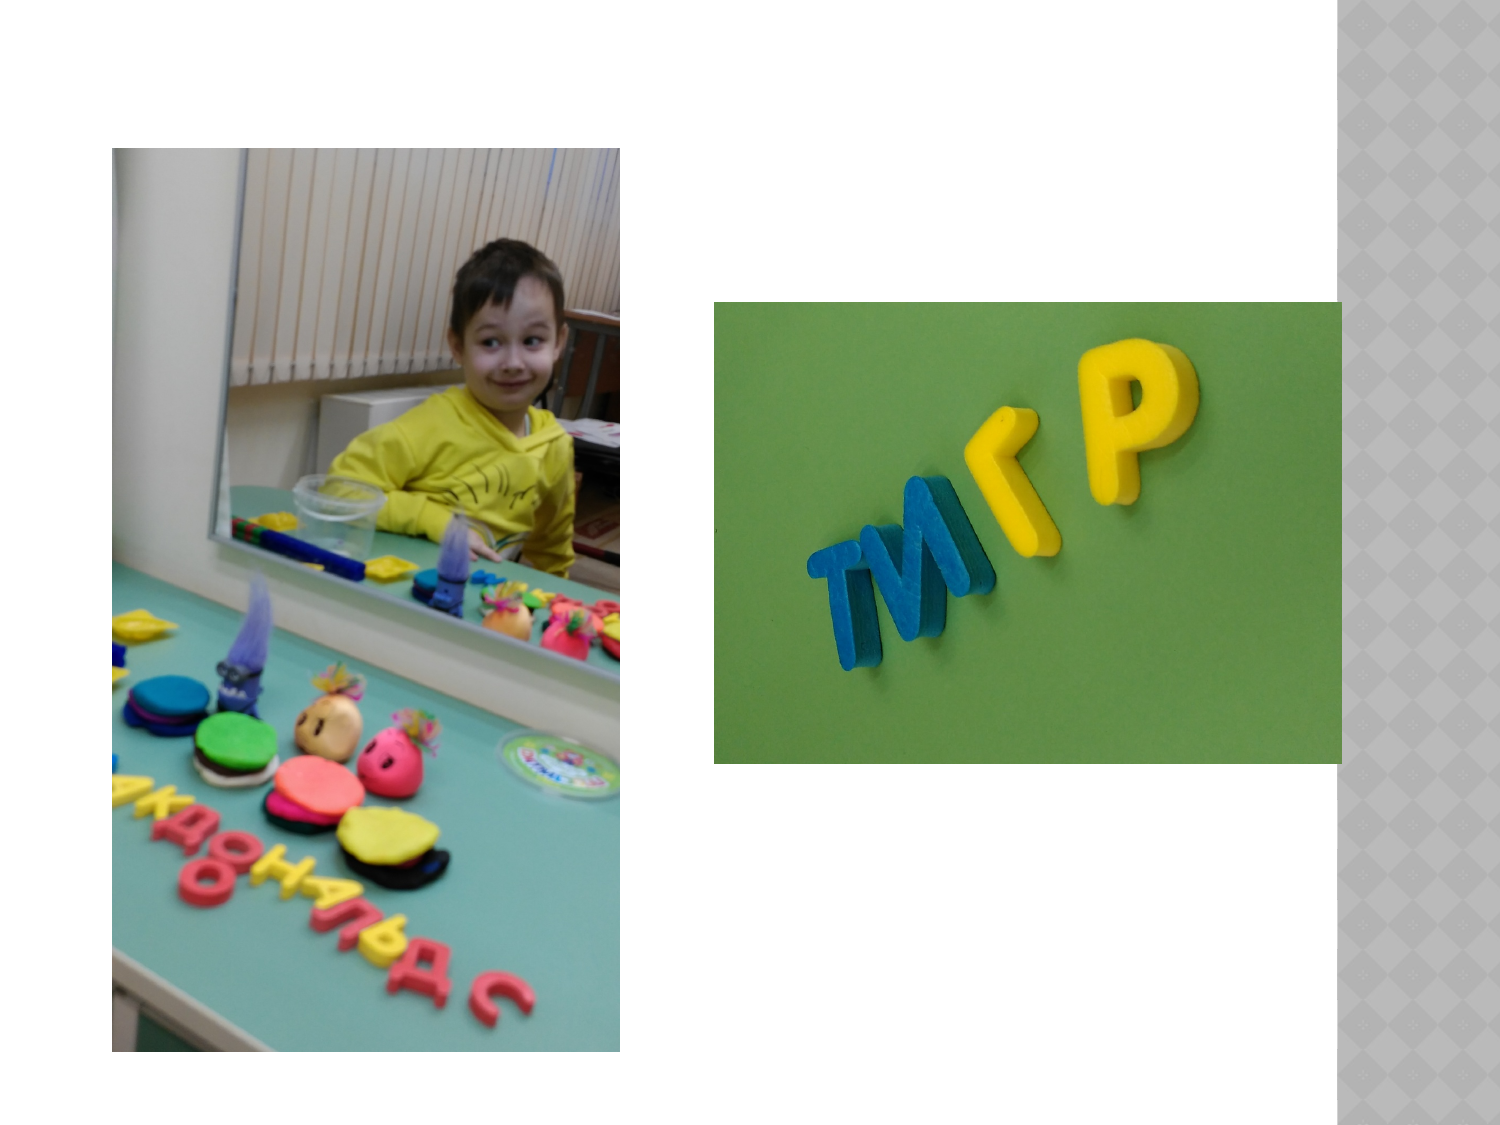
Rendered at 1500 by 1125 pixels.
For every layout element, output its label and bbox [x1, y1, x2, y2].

list [714, 302, 1343, 764]
picture [111, 148, 620, 1052]
